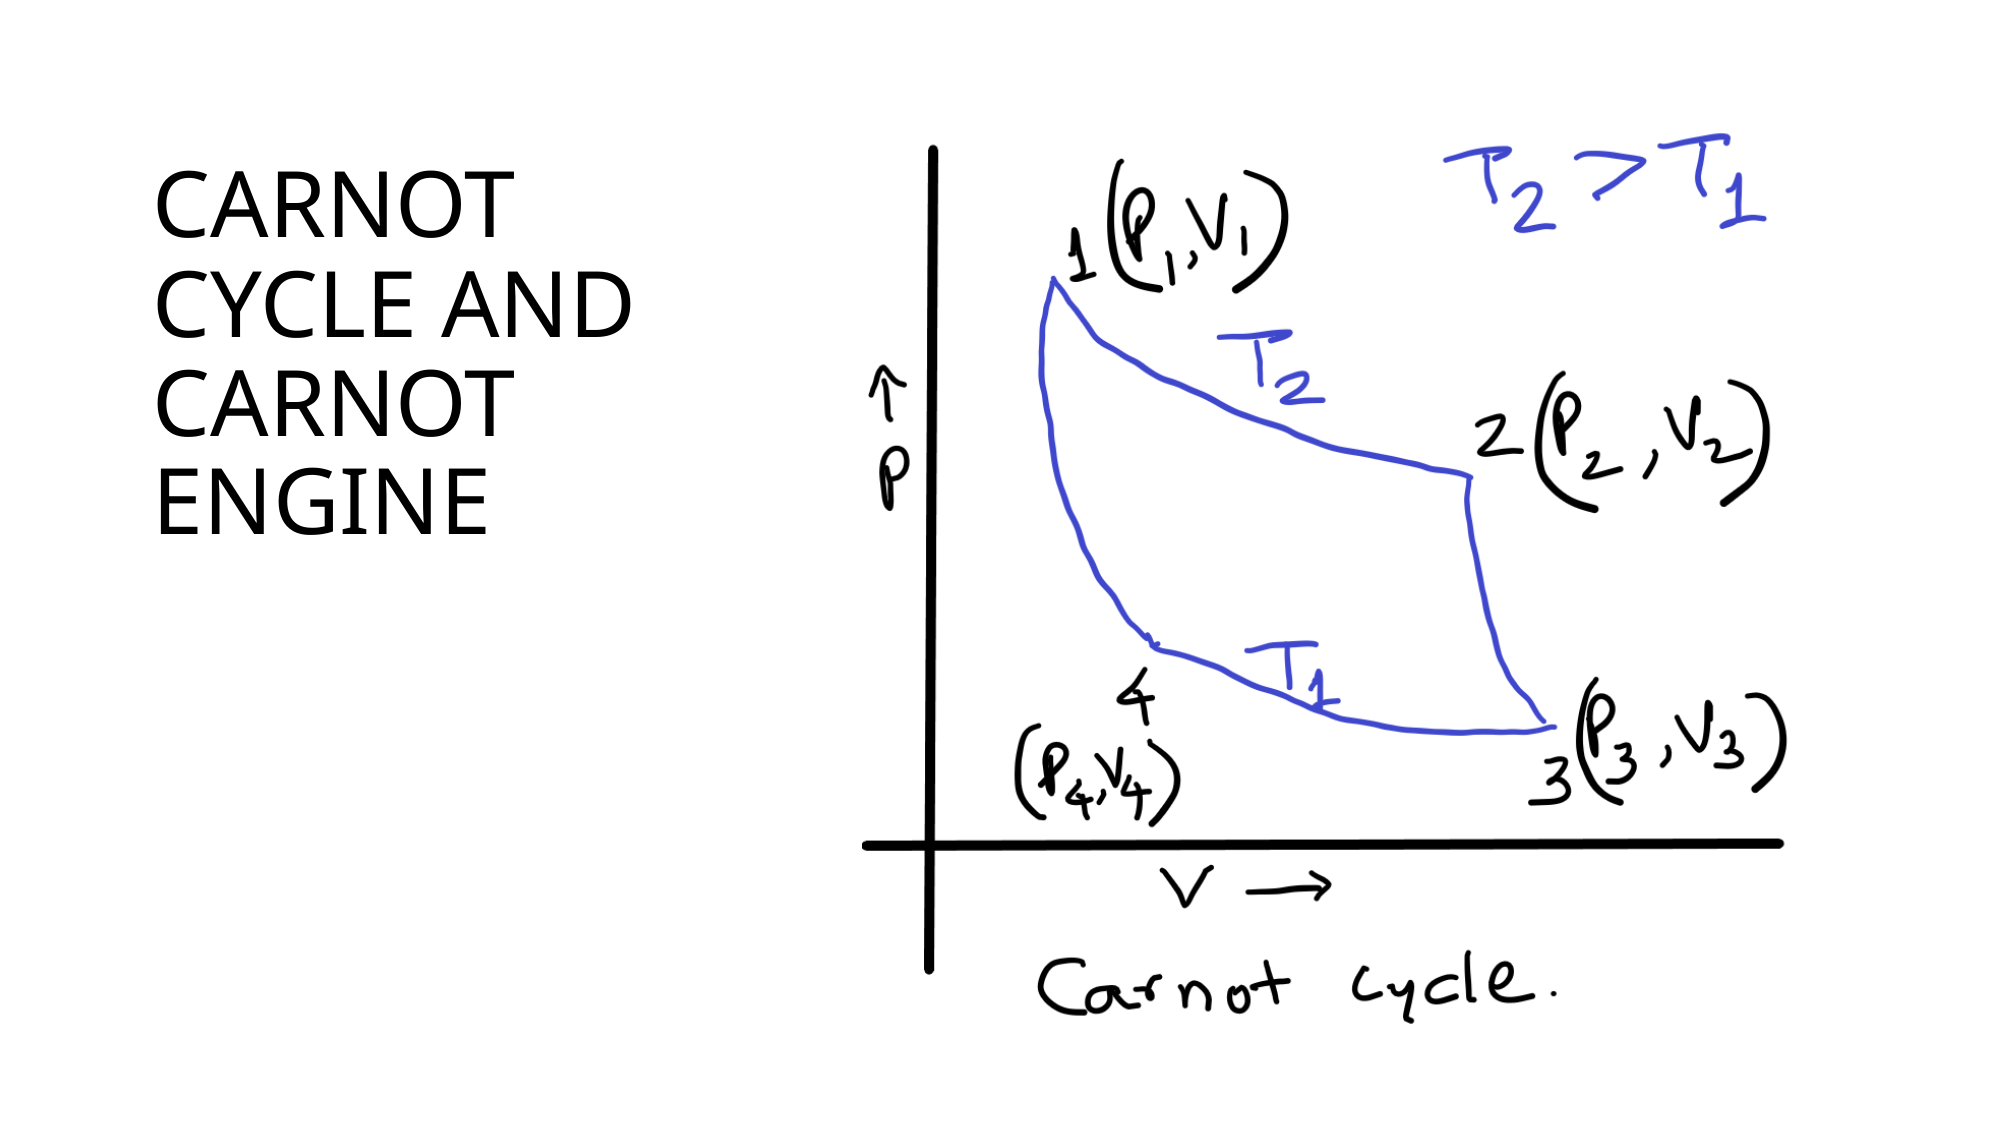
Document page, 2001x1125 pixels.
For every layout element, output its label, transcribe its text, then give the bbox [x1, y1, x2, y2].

title CARNOT CYCLE AND CARNOT ENGINE [137, 59, 729, 654]
picture [862, 110, 1818, 1038]
